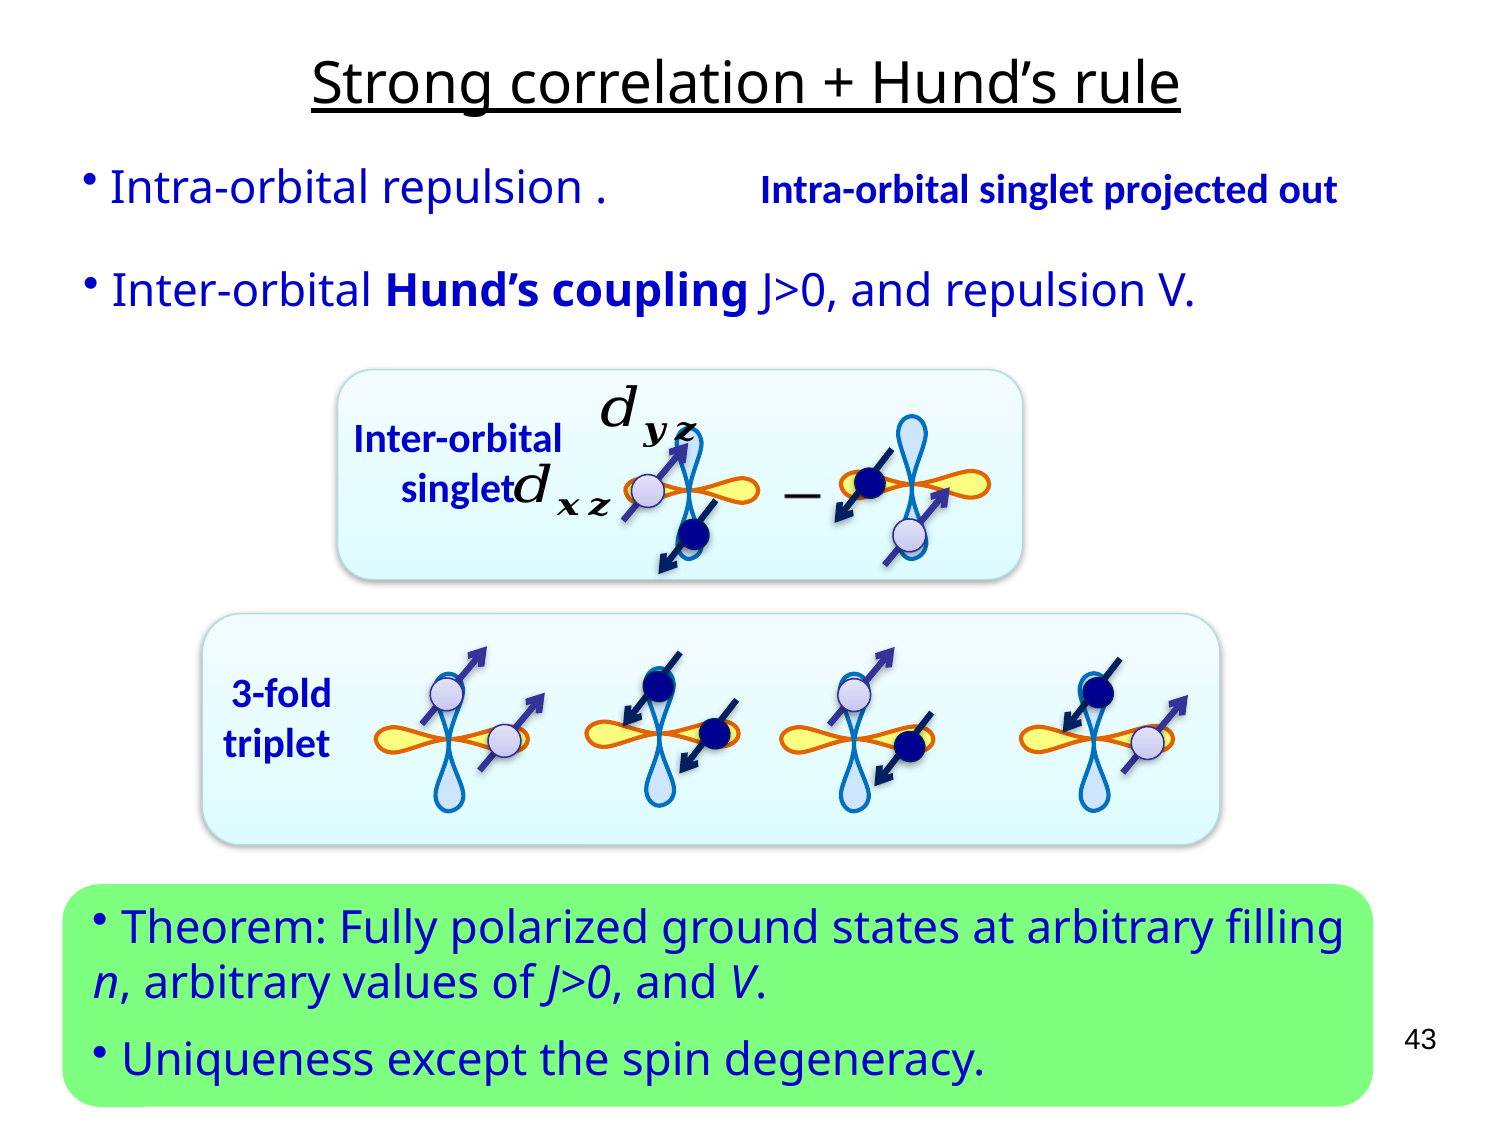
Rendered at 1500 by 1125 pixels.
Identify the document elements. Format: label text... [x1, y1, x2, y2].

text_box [1062, 658, 1121, 733]
text_box [336, 368, 1024, 581]
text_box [437, 634, 472, 737]
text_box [900, 475, 934, 578]
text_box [375, 673, 529, 812]
text_box [201, 612, 1221, 846]
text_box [1020, 672, 1174, 812]
text_box [62, 891, 1365, 1107]
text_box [873, 712, 932, 787]
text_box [678, 699, 737, 774]
text_box Inter-orbital Hund’s coupling J>0, and repulsion V. [68, 253, 1223, 324]
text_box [509, 379, 759, 560]
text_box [834, 448, 893, 524]
text_box 3-fold triplet [204, 657, 359, 773]
text_box [79, 884, 1356, 890]
title Strong correlation + Hund’s rule [60, 0, 1433, 183]
text_box Inter-orbital singlet [336, 403, 504, 519]
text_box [622, 652, 681, 727]
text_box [586, 667, 739, 807]
text_box Intra-orbital singlet projected out [725, 154, 1374, 219]
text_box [780, 673, 934, 812]
picture [758, 449, 848, 537]
text_box Theorem: Fully polarized ground states at arbitrary filling n, arbitrary values of J>0, and V. Uniqueness except the spin degeneracy. [78, 890, 1395, 1093]
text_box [495, 680, 529, 783]
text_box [658, 499, 717, 575]
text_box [1138, 682, 1173, 785]
slide_number 43 [1395, 1012, 1453, 1092]
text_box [845, 634, 879, 737]
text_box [840, 415, 990, 560]
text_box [638, 430, 673, 533]
